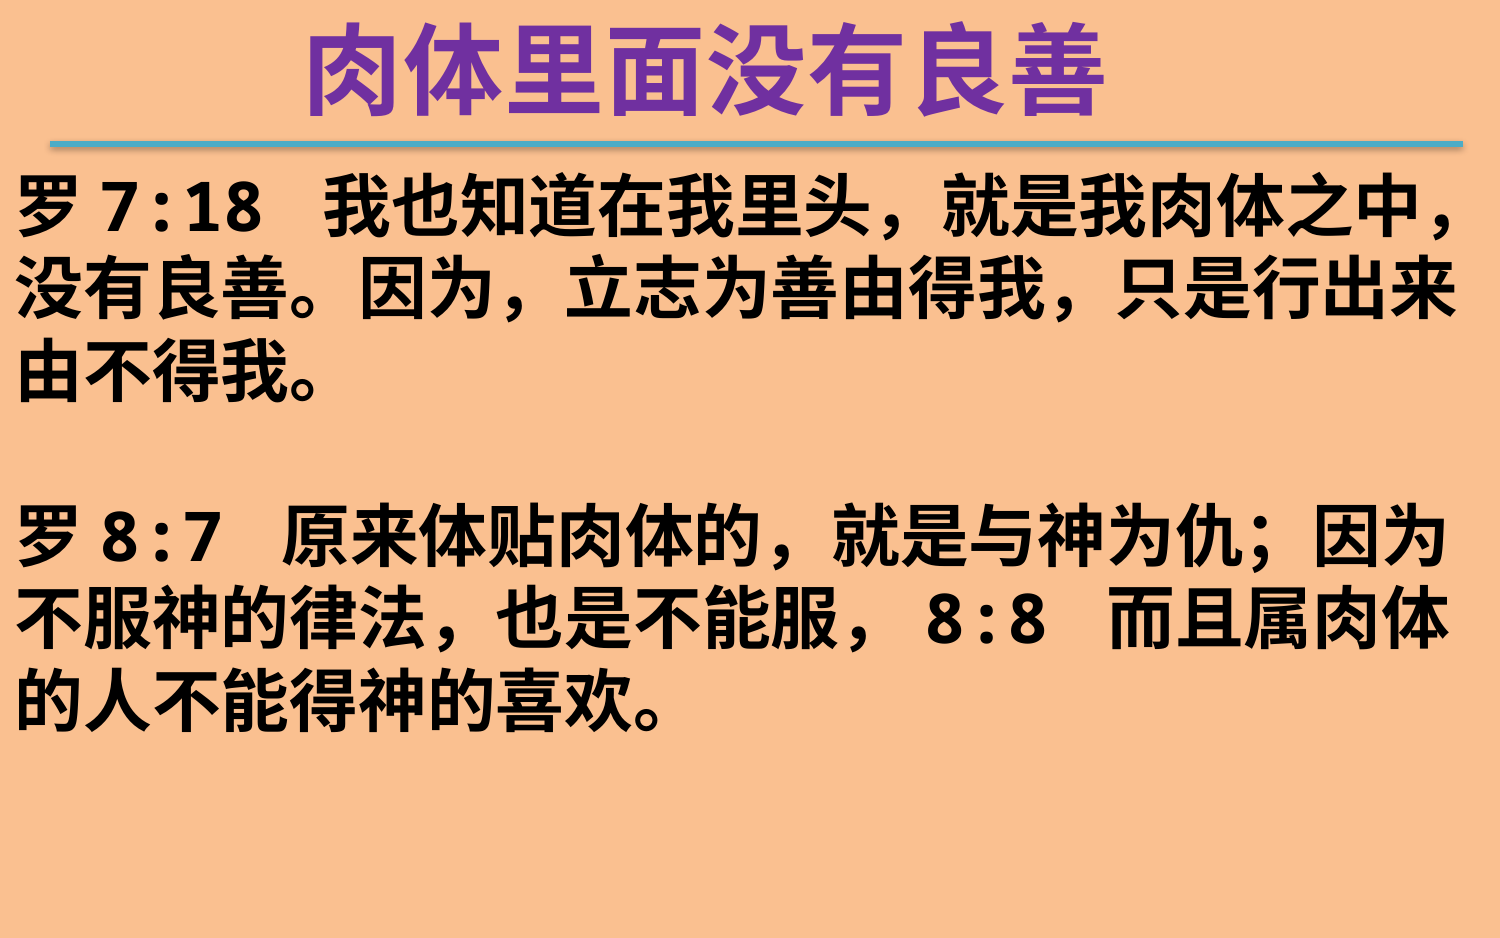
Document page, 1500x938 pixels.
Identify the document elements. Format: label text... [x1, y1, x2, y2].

text_box 罗7:18 我也知道在我里头，就是我肉体之中，没有良善。因为，立志为善由得我，只是行出来由不得我。 罗8:7 原来体贴肉体的，就是与神为仇；因为不服神的律法，也是不能服，8:8 而且属肉体的人不能得神的喜欢。 [0, 153, 1500, 832]
text_box 肉体里面没有良善 [288, 0, 1126, 135]
